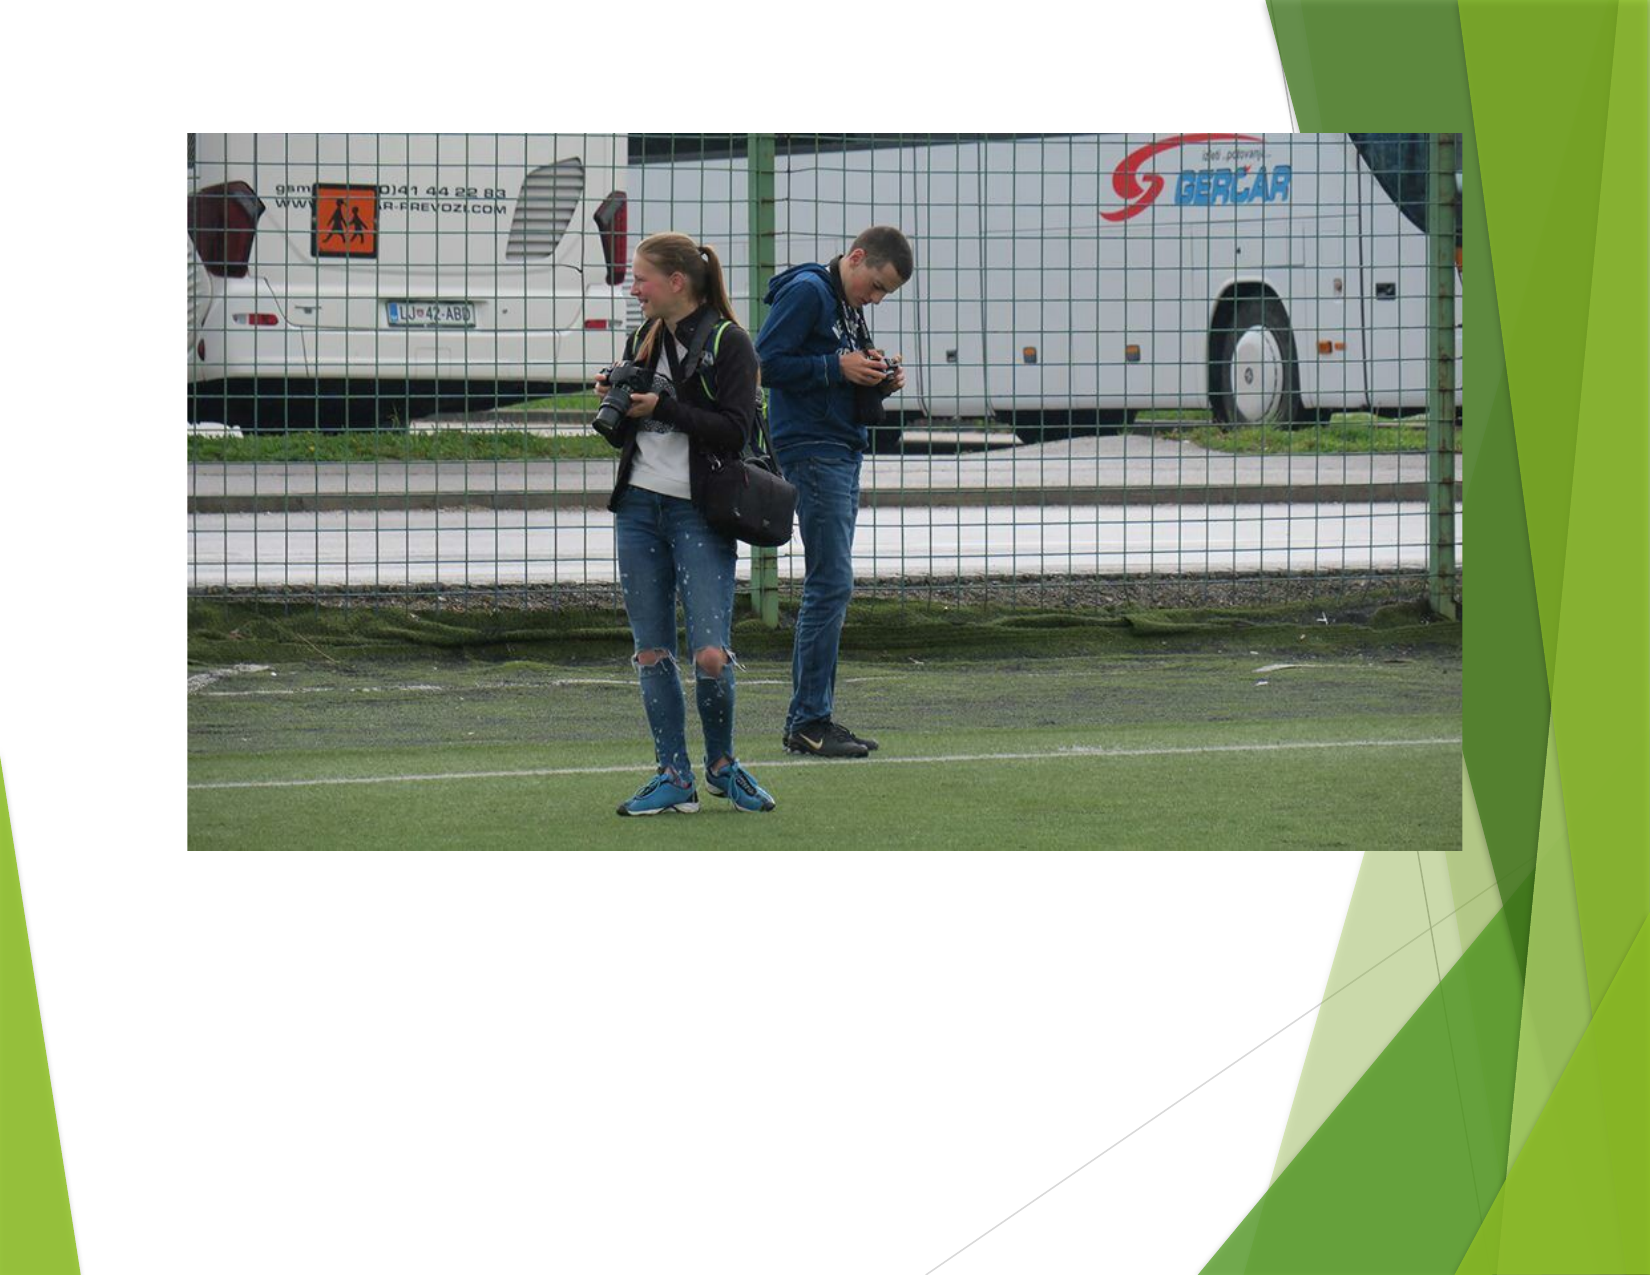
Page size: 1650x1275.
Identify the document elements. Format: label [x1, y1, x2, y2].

text_box [187, 133, 1463, 852]
